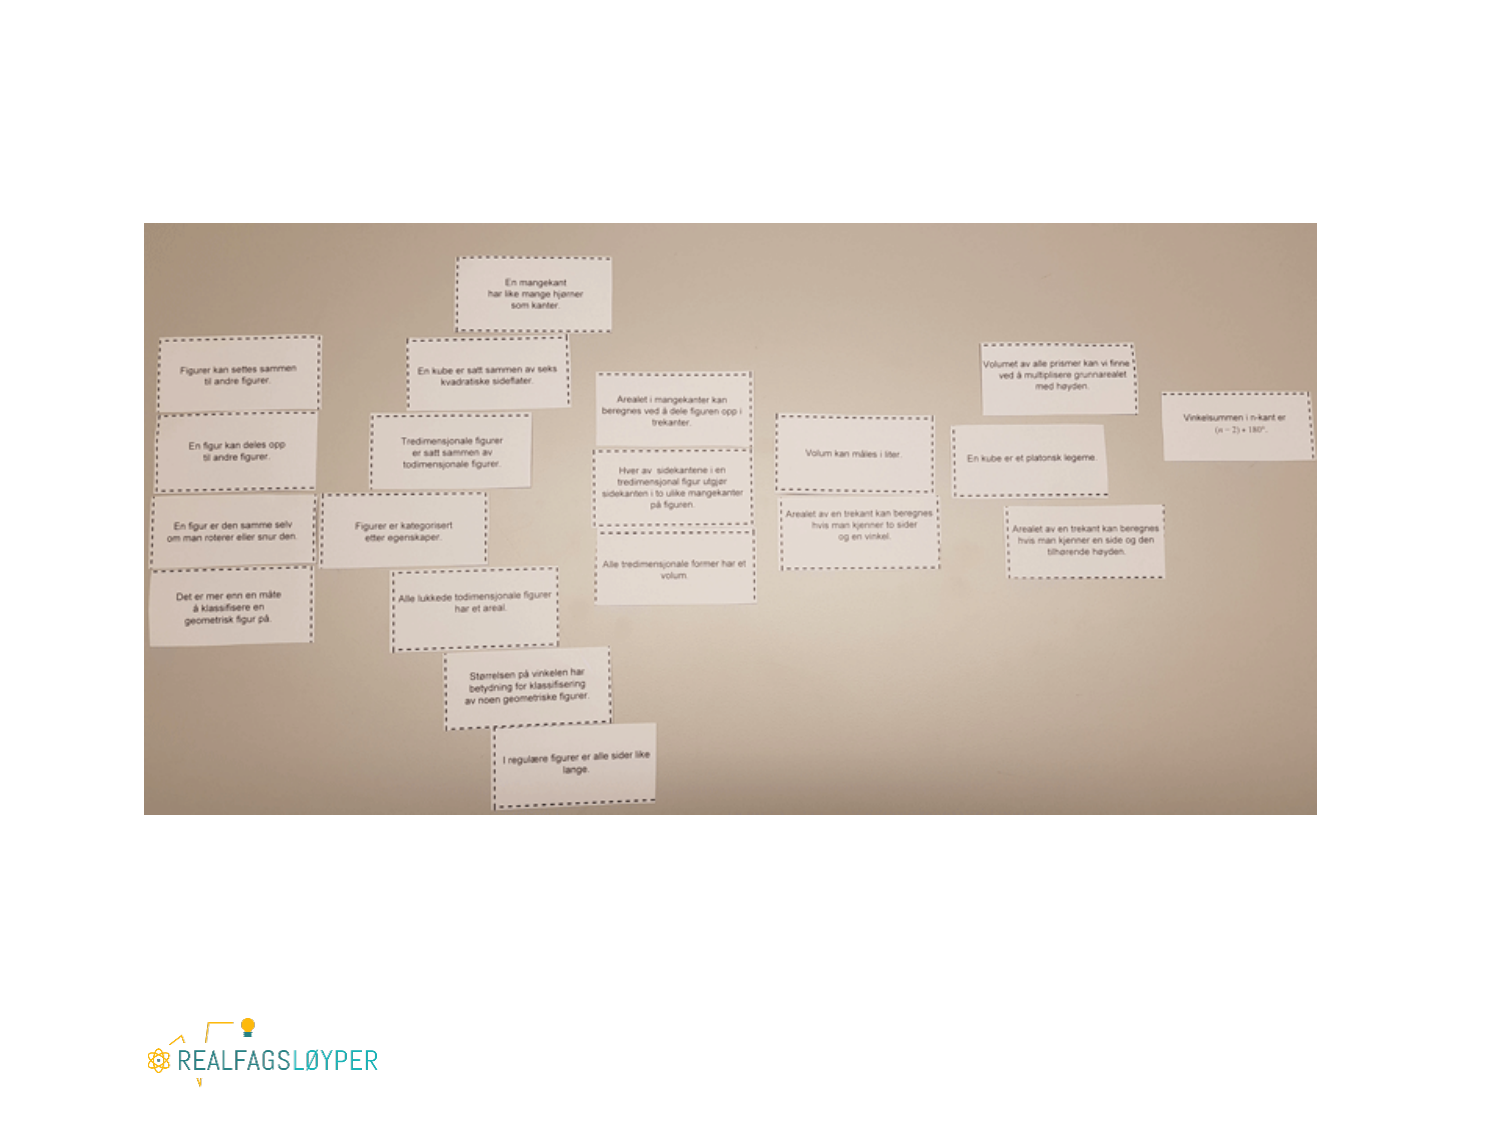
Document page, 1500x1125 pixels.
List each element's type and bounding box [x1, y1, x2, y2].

picture [146, 1018, 380, 1089]
picture [144, 223, 1317, 815]
